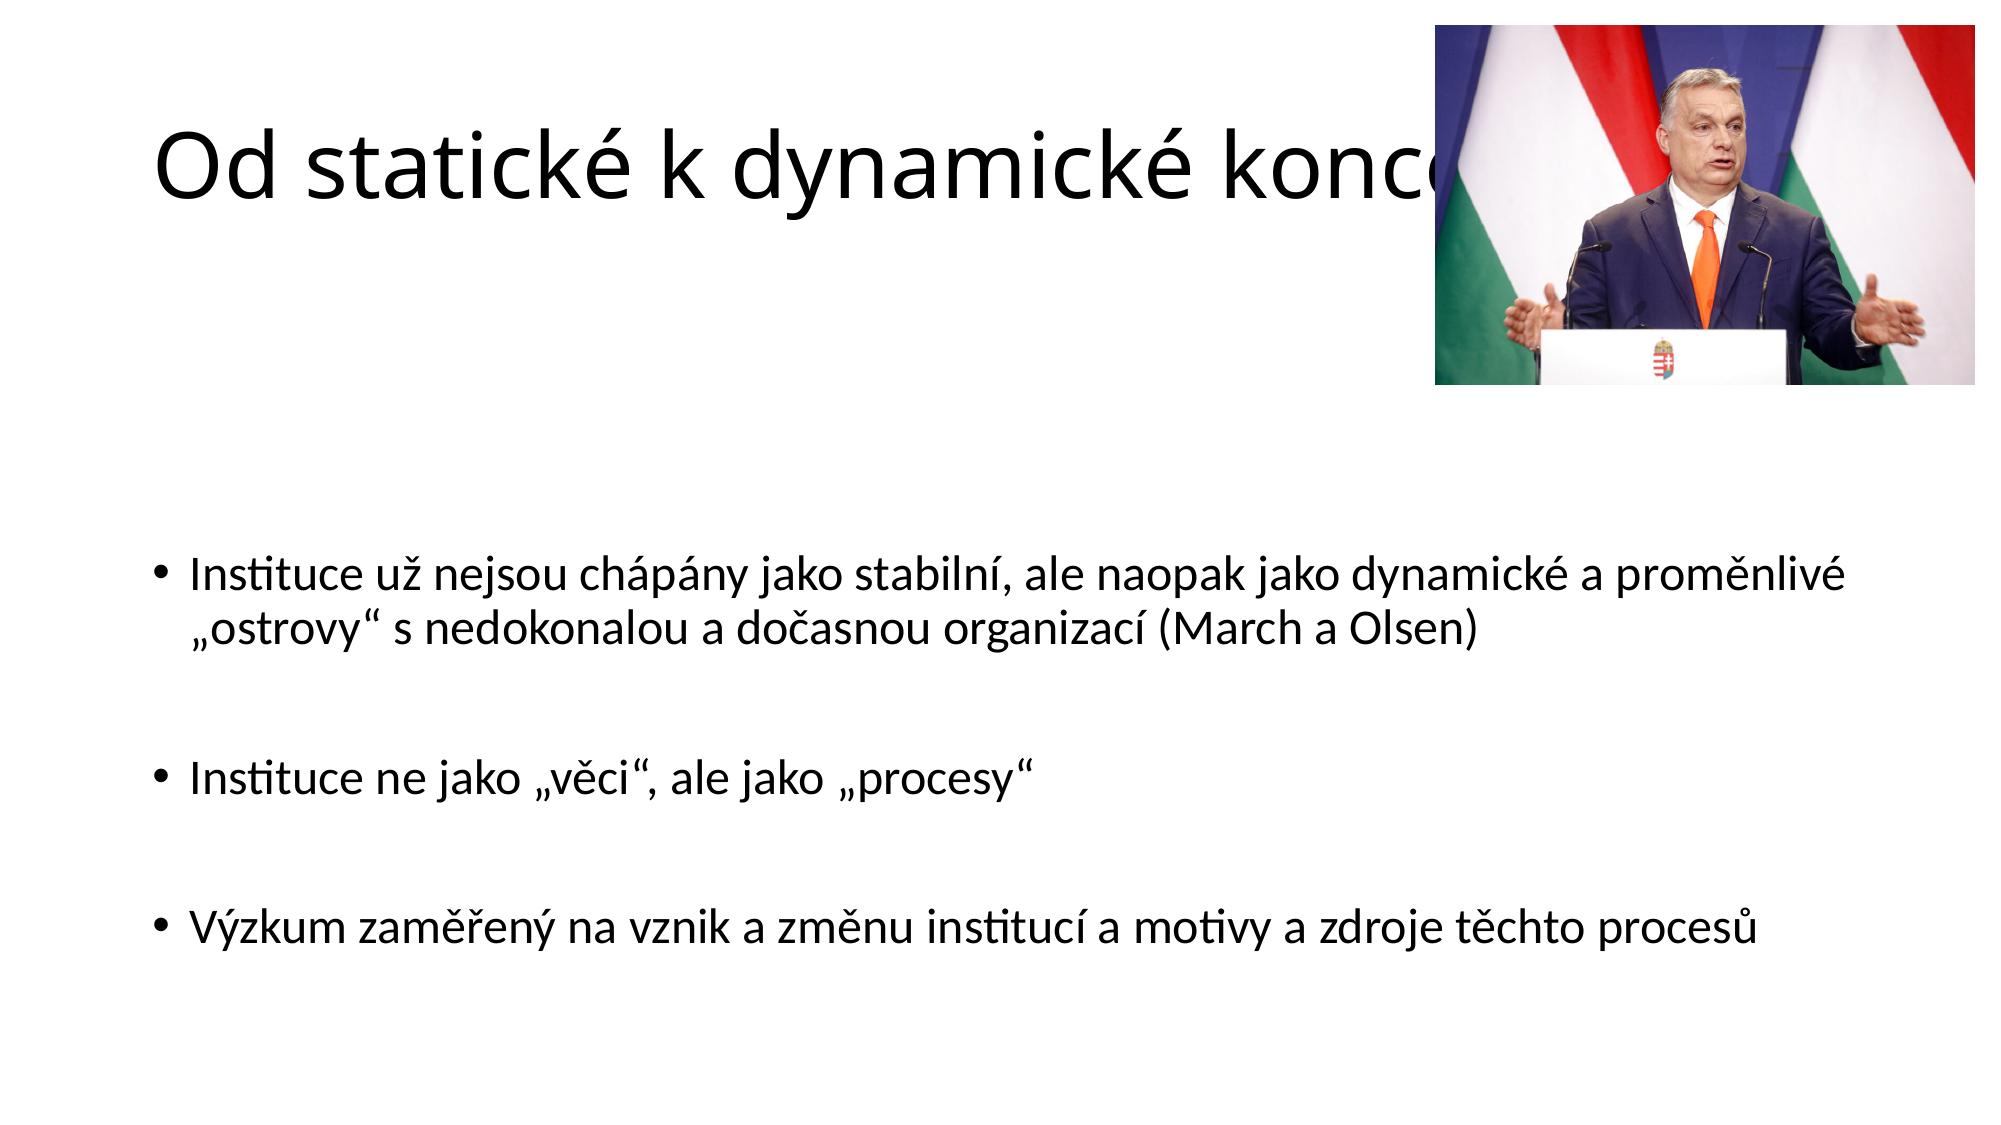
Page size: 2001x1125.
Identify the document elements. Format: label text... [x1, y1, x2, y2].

picture [1435, 25, 1975, 385]
list Instituce už nejsou chápány jako stabilní, ale naopak jako dynamické a proměnlivé „ostrovy“ s nedokonalou a dočasnou organizací (March a Olsen) Instituce ne jako „věci“, ale jako „procesy“ Výzkum zaměřený na vznik a změnu institucí a motivy a zdroje těchto procesů [137, 299, 1863, 1014]
title Od statické k dynamické koncepci I [137, 59, 1435, 278]
